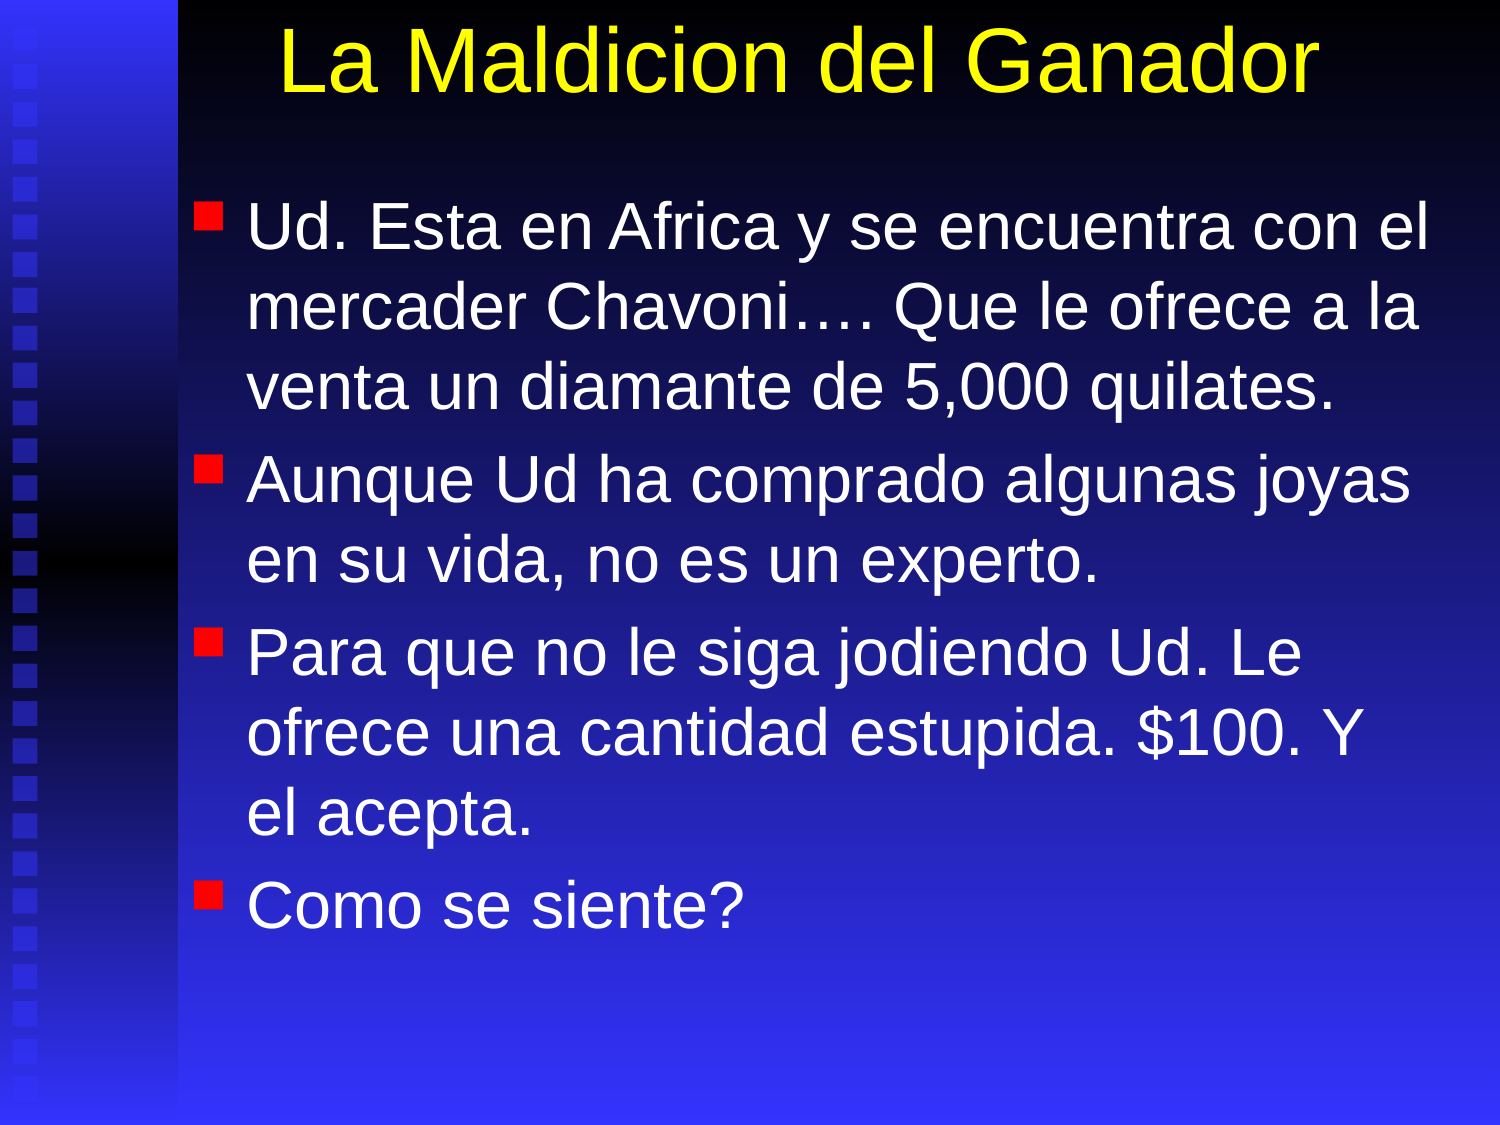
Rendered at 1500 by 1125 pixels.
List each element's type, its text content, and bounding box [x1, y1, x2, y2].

list Ud. Esta en Africa y se encuentra con el mercader Chavoni…. Que le ofrece a la venta un diamante de 5,000 quilates. Aunque Ud ha comprado algunas joyas en su vida, no es un experto. Para que no le siga jodiendo Ud. Le ofrece una cantidad estupida. $100. Y el acepta. Como se siente? [174, 174, 1451, 1101]
title La Maldicion del Ganador [162, 0, 1438, 151]
